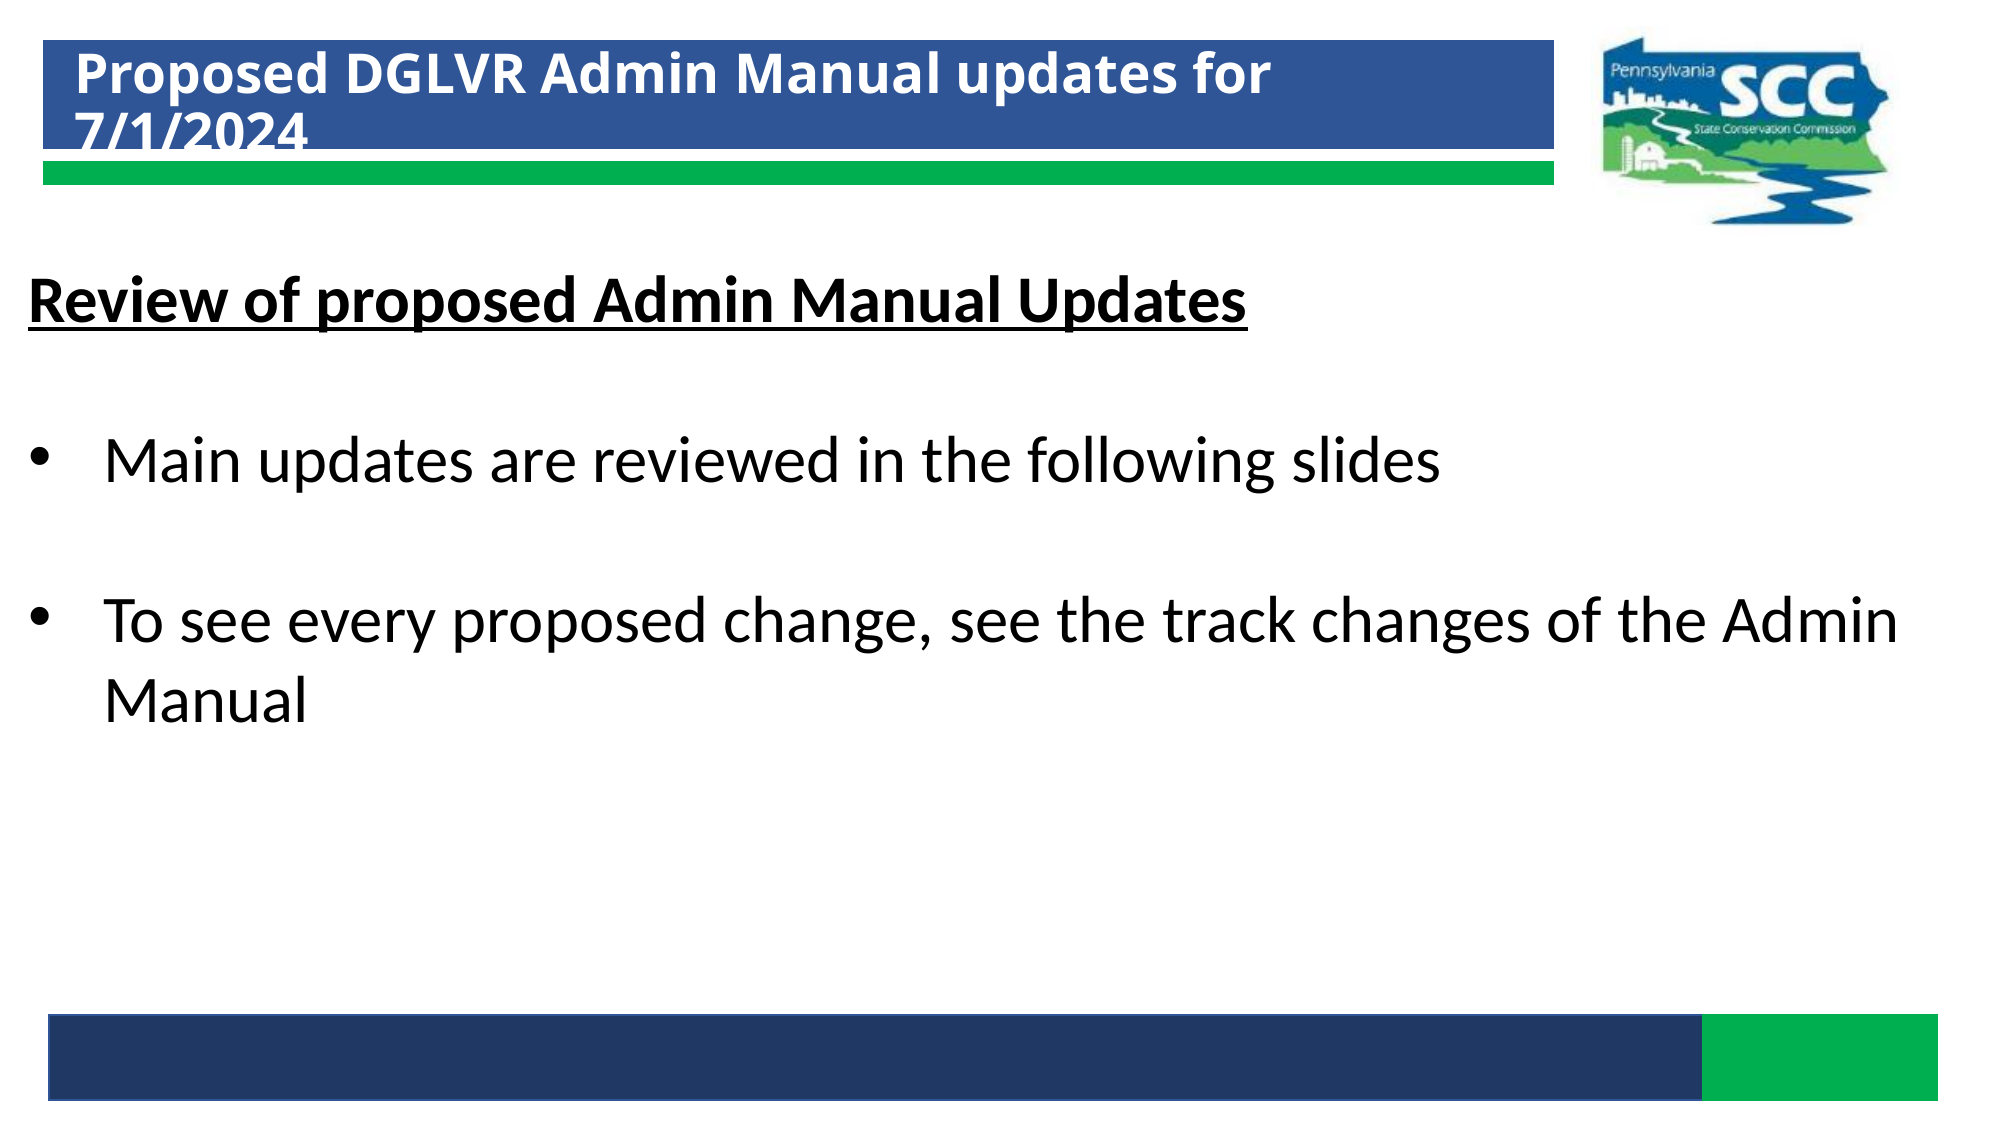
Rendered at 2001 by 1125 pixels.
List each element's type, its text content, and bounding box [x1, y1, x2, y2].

text_box [1538, 40, 1554, 149]
text_box Proposed DGLVR Admin Manual updates for 7/1/2024 [59, 37, 1538, 173]
text_box [48, 1014, 1702, 1101]
text_box [1702, 1014, 1938, 1101]
picture [1591, 26, 1900, 235]
text_box [43, 161, 1554, 185]
text_box Review of proposed Admin Manual Updates Main updates are reviewed in the following slides To see every proposed change, see the track changes of the Admin Manual [13, 248, 2000, 743]
text_box [43, 40, 59, 149]
